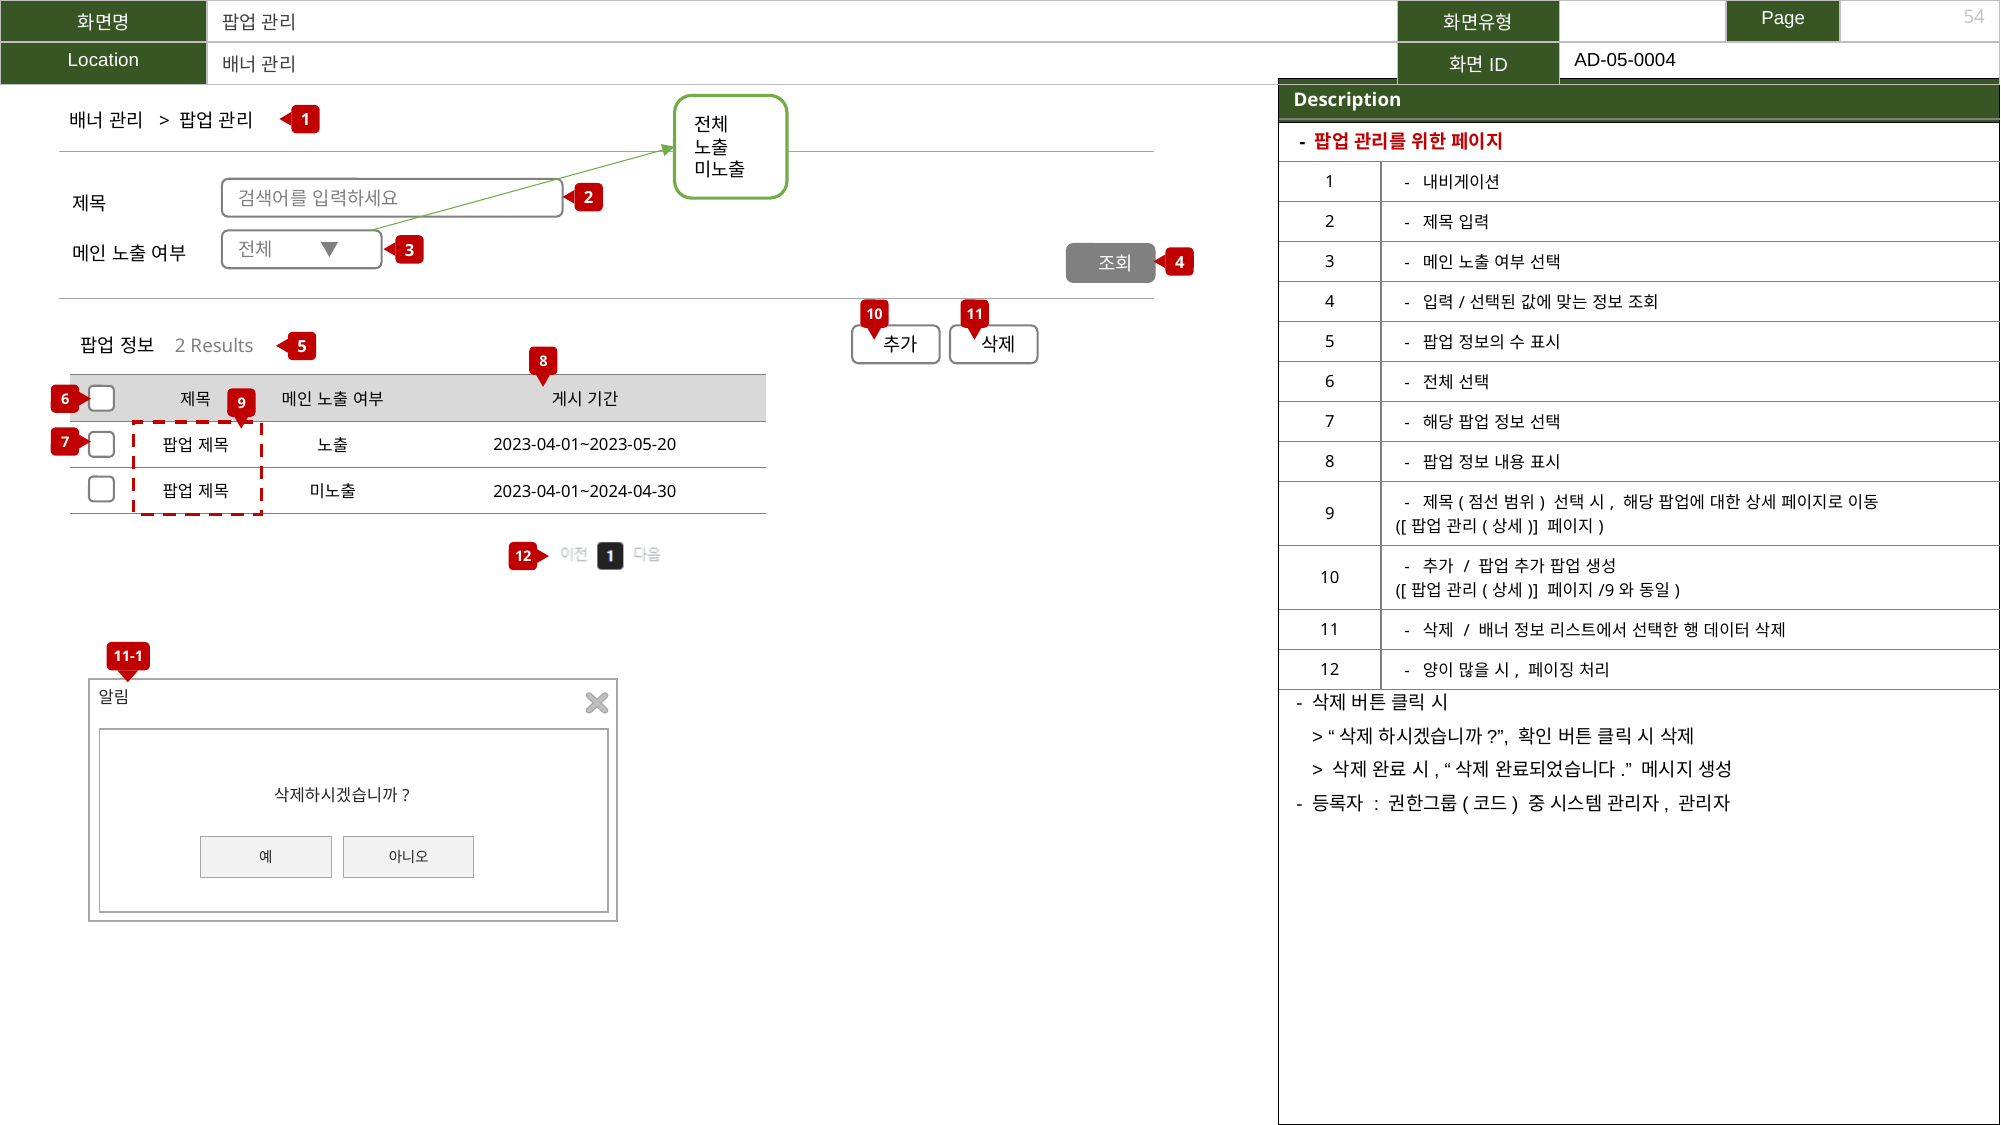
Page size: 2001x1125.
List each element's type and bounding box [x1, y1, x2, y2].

table_cell [1382, 202, 2000, 241]
table_header [1, 1, 206, 41]
table_cell [1398, 43, 1559, 84]
table_cell [1382, 402, 2000, 441]
table_cell [1279, 282, 1380, 321]
table_header [208, 1, 1397, 41]
table_cell [1279, 202, 1380, 241]
table_cell [1279, 402, 1380, 441]
table_cell [1382, 610, 2000, 649]
text_box [132, 386, 263, 515]
text_box [65, 325, 320, 366]
table_cell [1560, 48, 1999, 84]
table_cell [1279, 322, 1380, 361]
slide_number [1550, 0, 2000, 48]
table_cell [1382, 442, 2000, 481]
text_box [45, 382, 115, 415]
text_box [503, 539, 549, 573]
text_box [87, 475, 115, 503]
table_cell [1279, 362, 1380, 401]
table_cell [70, 422, 133, 467]
table_cell [1382, 162, 2000, 201]
table_cell [1382, 482, 2000, 545]
text_box [55, 99, 369, 140]
table_cell [1279, 442, 1380, 481]
table_cell [262, 422, 766, 467]
table_header [1279, 120, 2000, 161]
table_cell [262, 468, 766, 513]
table_cell [1279, 650, 1380, 689]
text_box [57, 94, 1155, 272]
table_cell [1279, 610, 1380, 649]
text_box [1159, 241, 1188, 282]
text_box [523, 344, 564, 387]
table_cell [1382, 362, 2000, 401]
table_cell [1279, 162, 1380, 201]
text_box [57, 173, 147, 222]
table_cell [208, 43, 1397, 84]
table_cell [1, 43, 206, 84]
text_box [45, 424, 115, 458]
table_header [1279, 85, 1999, 118]
table_cell [1279, 690, 1999, 1124]
table_cell [1382, 546, 2000, 609]
text_box [1065, 242, 1156, 283]
table_cell [1382, 242, 2000, 281]
text_box [88, 639, 618, 922]
table_cell [1279, 482, 1380, 545]
picture [547, 530, 674, 579]
table_cell [1279, 546, 1380, 609]
table_cell [1382, 322, 2000, 361]
text_box [1281, 672, 1974, 822]
table_cell [1382, 650, 2000, 689]
table_header [70, 375, 766, 421]
table_cell [1382, 282, 2000, 321]
table_header [1398, 1, 1550, 41]
table_cell [70, 468, 133, 513]
text_box [58, 297, 1154, 365]
table_cell [1279, 242, 1380, 281]
